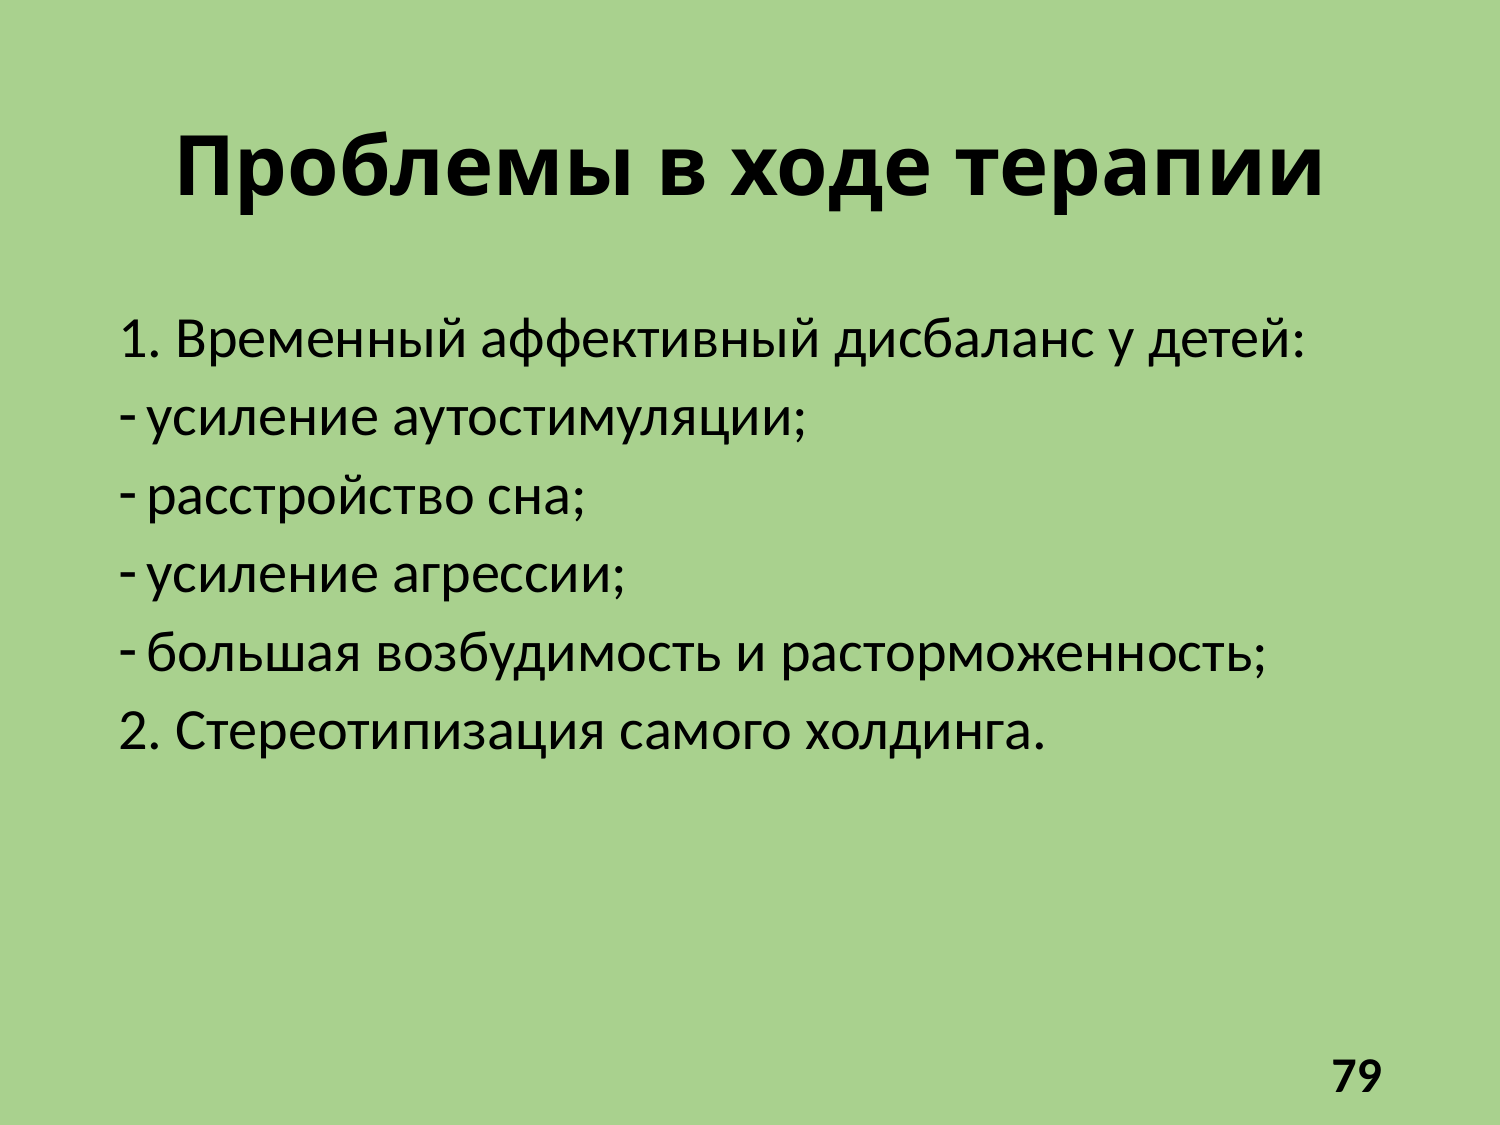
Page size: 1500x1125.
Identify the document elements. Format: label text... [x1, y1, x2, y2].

slide_number 79 [1059, 1042, 1397, 1103]
title Проблемы в ходе терапии [103, 59, 1397, 278]
list 1. Временный аффективный дисбаланс у детей: усиление аутостимуляции; расстройство сна; усиление агрессии; большая возбудимость и расторможенность; 2. Стереотипизация самого холдинга. [103, 299, 1397, 1014]
